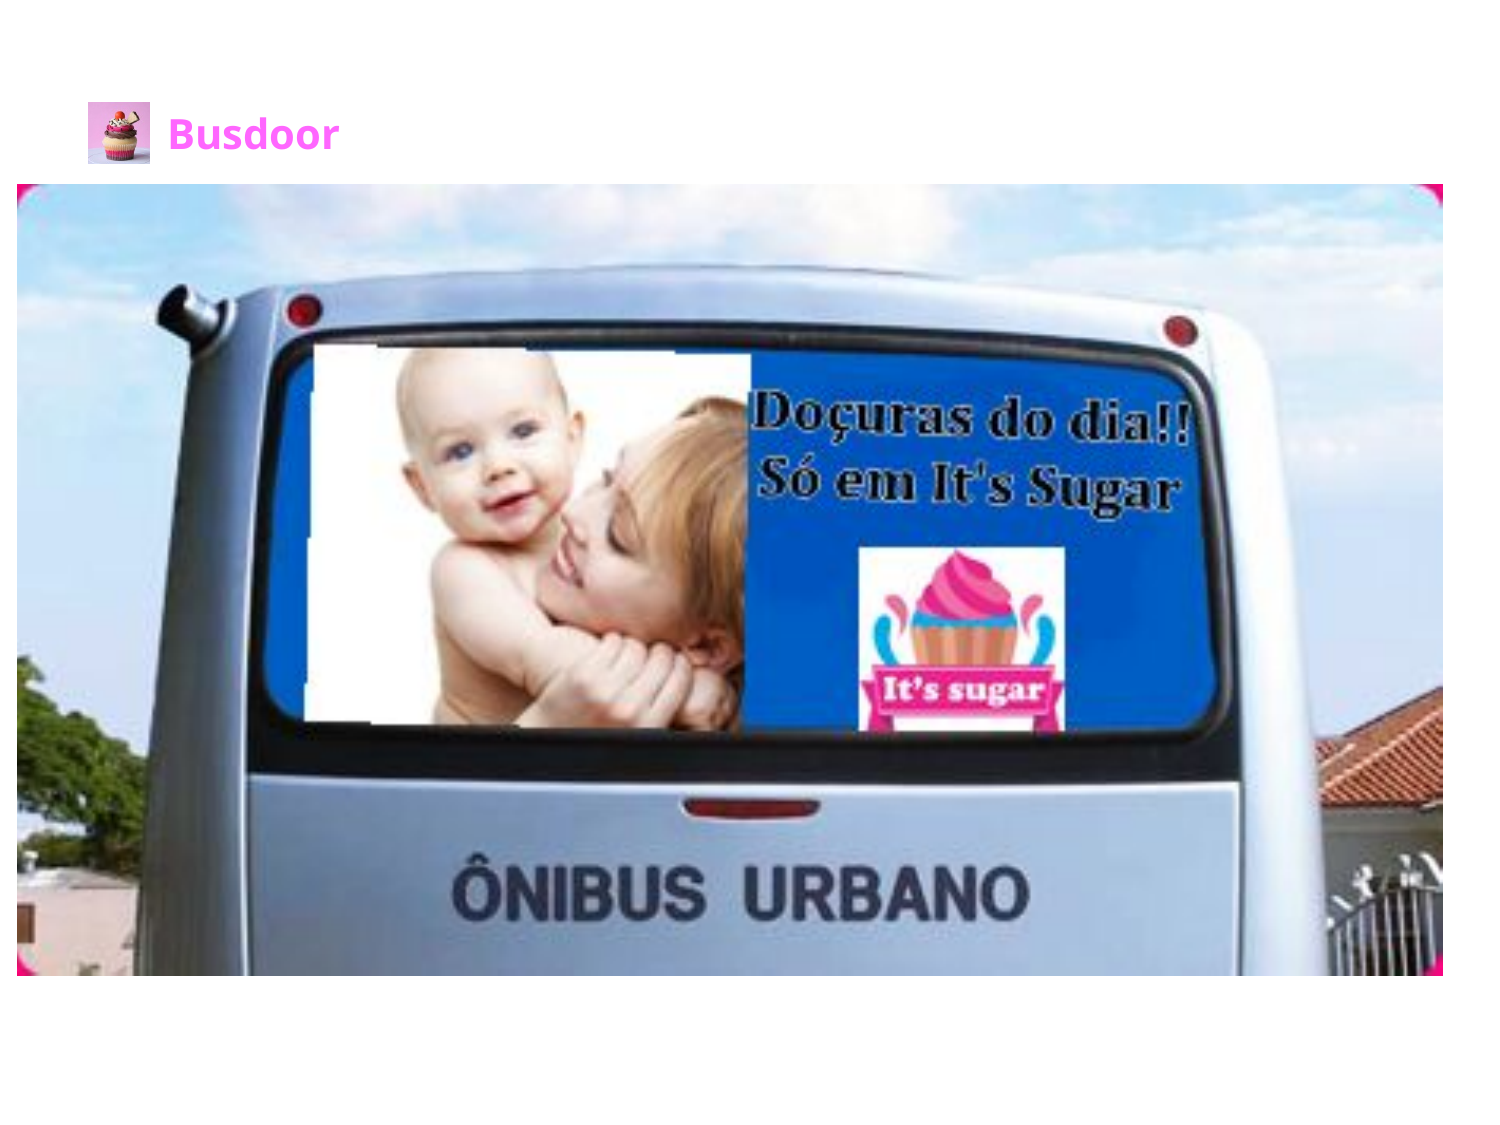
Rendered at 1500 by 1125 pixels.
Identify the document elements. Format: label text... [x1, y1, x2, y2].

text_box Busdoor [152, 100, 661, 166]
picture [88, 102, 150, 164]
picture [17, 184, 1443, 977]
